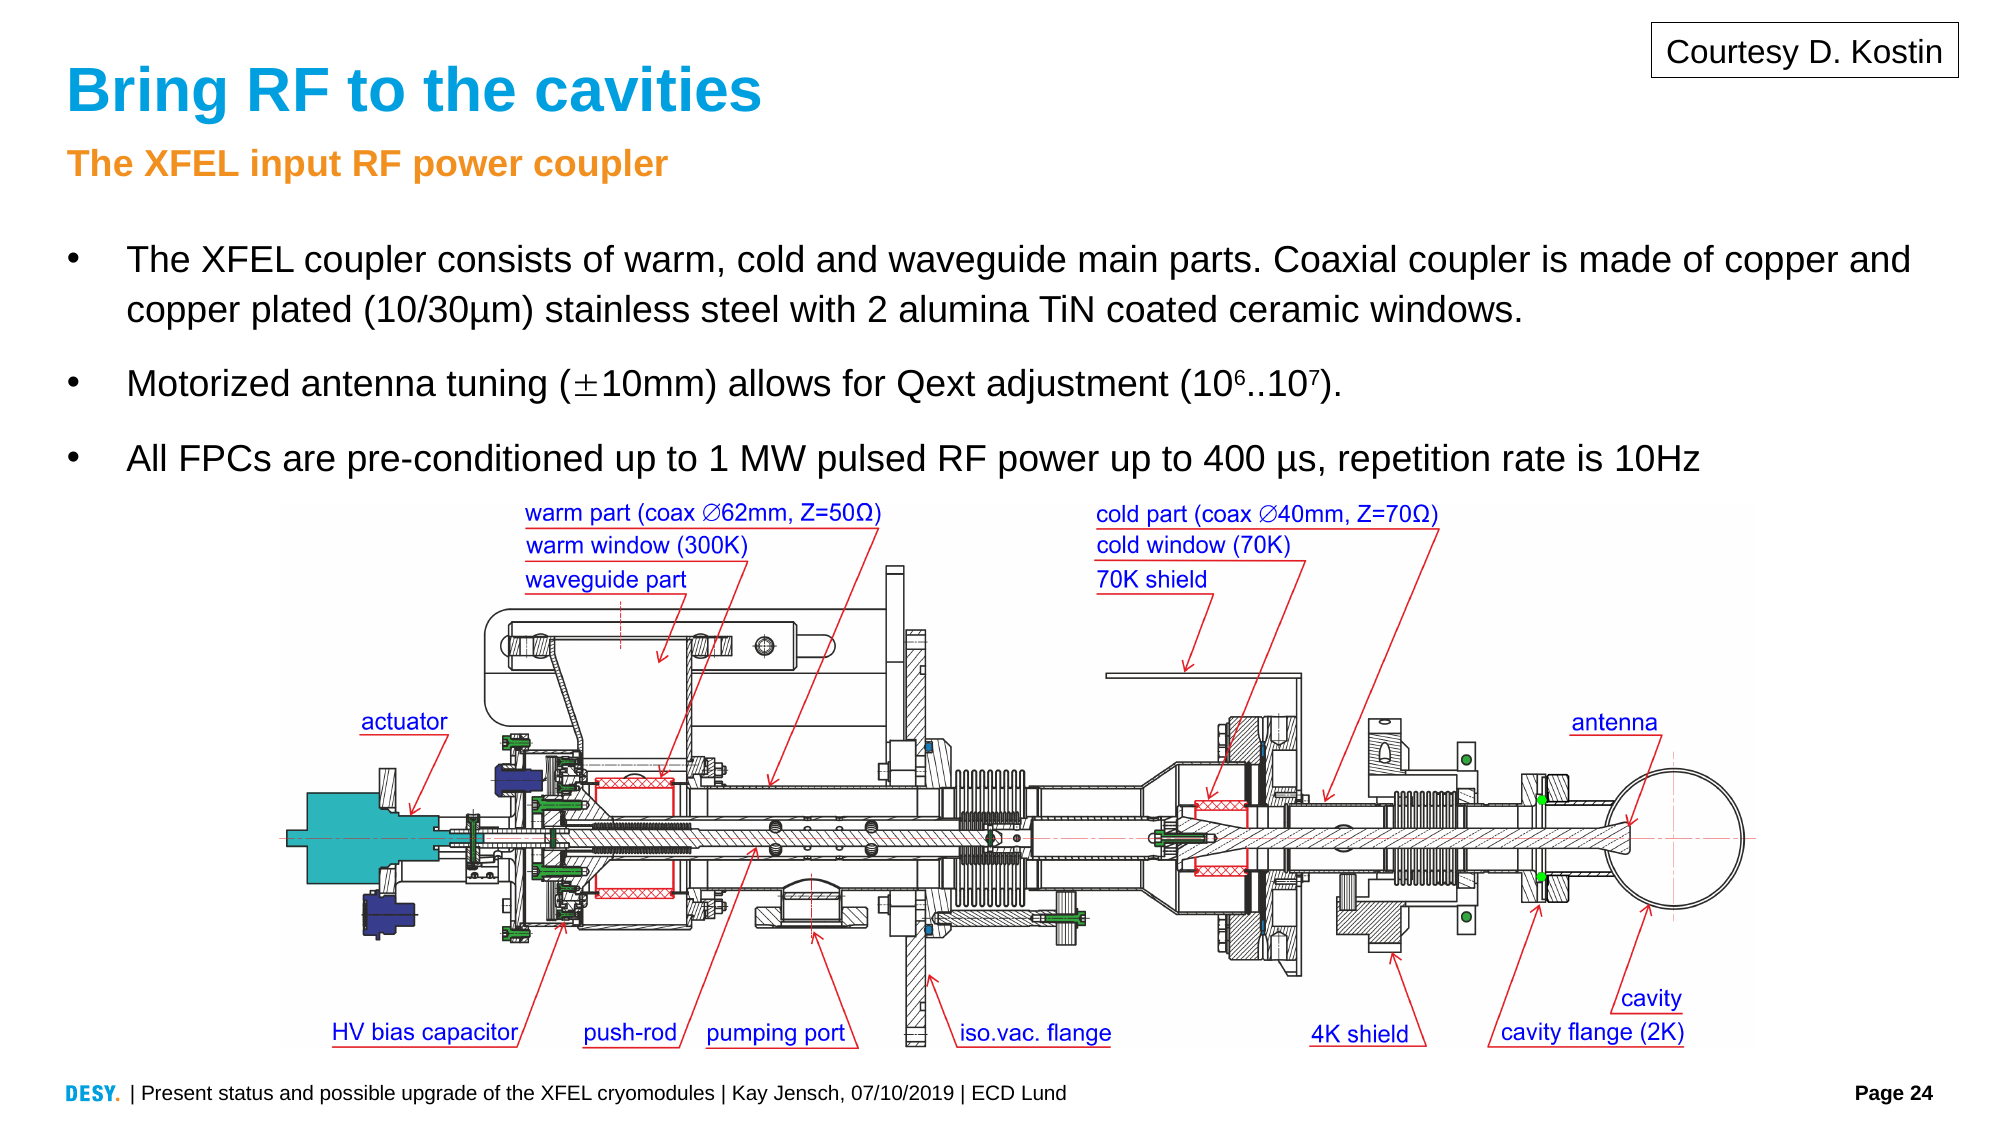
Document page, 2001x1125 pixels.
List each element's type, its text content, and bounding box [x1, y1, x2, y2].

list The XFEL input RF power coupler [66, 134, 1933, 197]
footer | Present status and possible upgrade of the XFEL cryomodules | Kay Jensch, 07/10/2019 | ECD Lund [129, 1079, 1762, 1111]
title Bring RF to the cavities [66, 57, 1933, 132]
text_box Courtesy D. Kostin [1651, 22, 1959, 78]
list The XFEL coupler consists of warm, cold and waveguide main parts. Coaxial coupler is made of copper and copper plated (10/30µm) stainless steel with 2 alumina TiN coated ceramic windows. Motorized antenna tuning (10mm) allows for Qext adjustment (106..107). All FPCs are pre-conditioned up to 1 MW pulsed RF power up to 400 µs, repetition rate is 10Hz [66, 230, 1933, 1053]
picture [279, 503, 1756, 1049]
